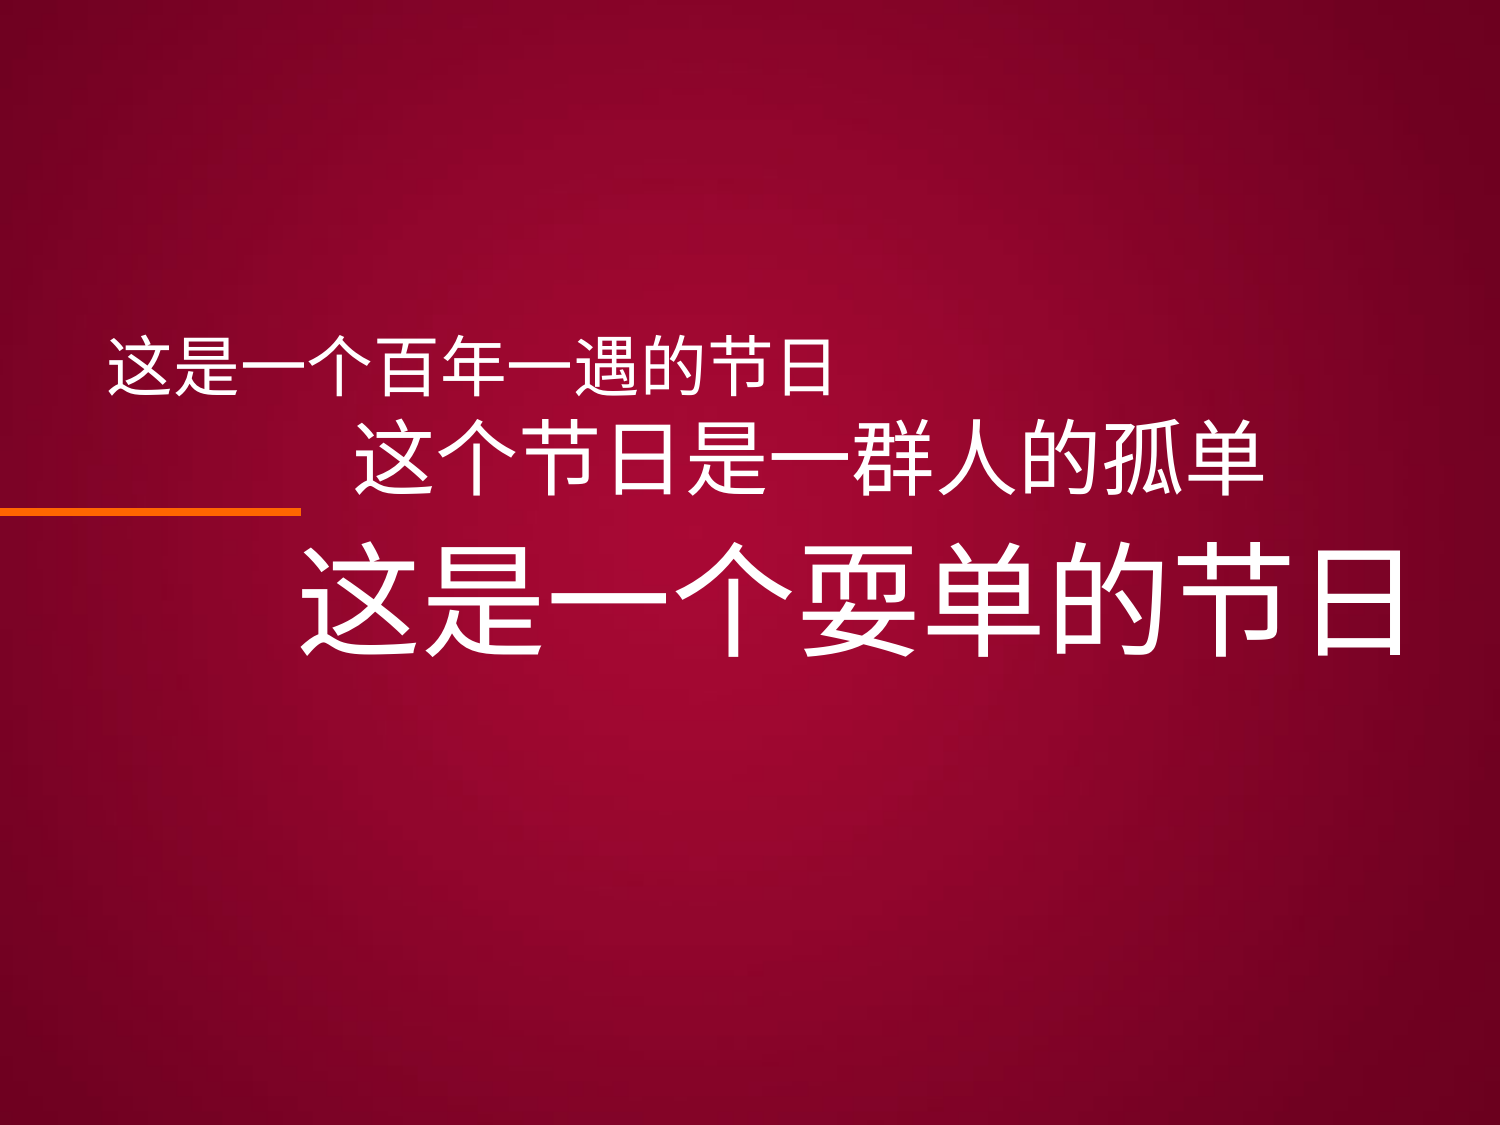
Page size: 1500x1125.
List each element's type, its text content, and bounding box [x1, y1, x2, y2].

text_box 这个节日是一群人的孤单 [337, 399, 1284, 514]
text_box 这是一个耍单的节日 [281, 515, 1437, 680]
picture [0, 0, 1500, 1125]
text_box 这是一个百年一遇的节日 [91, 317, 856, 413]
